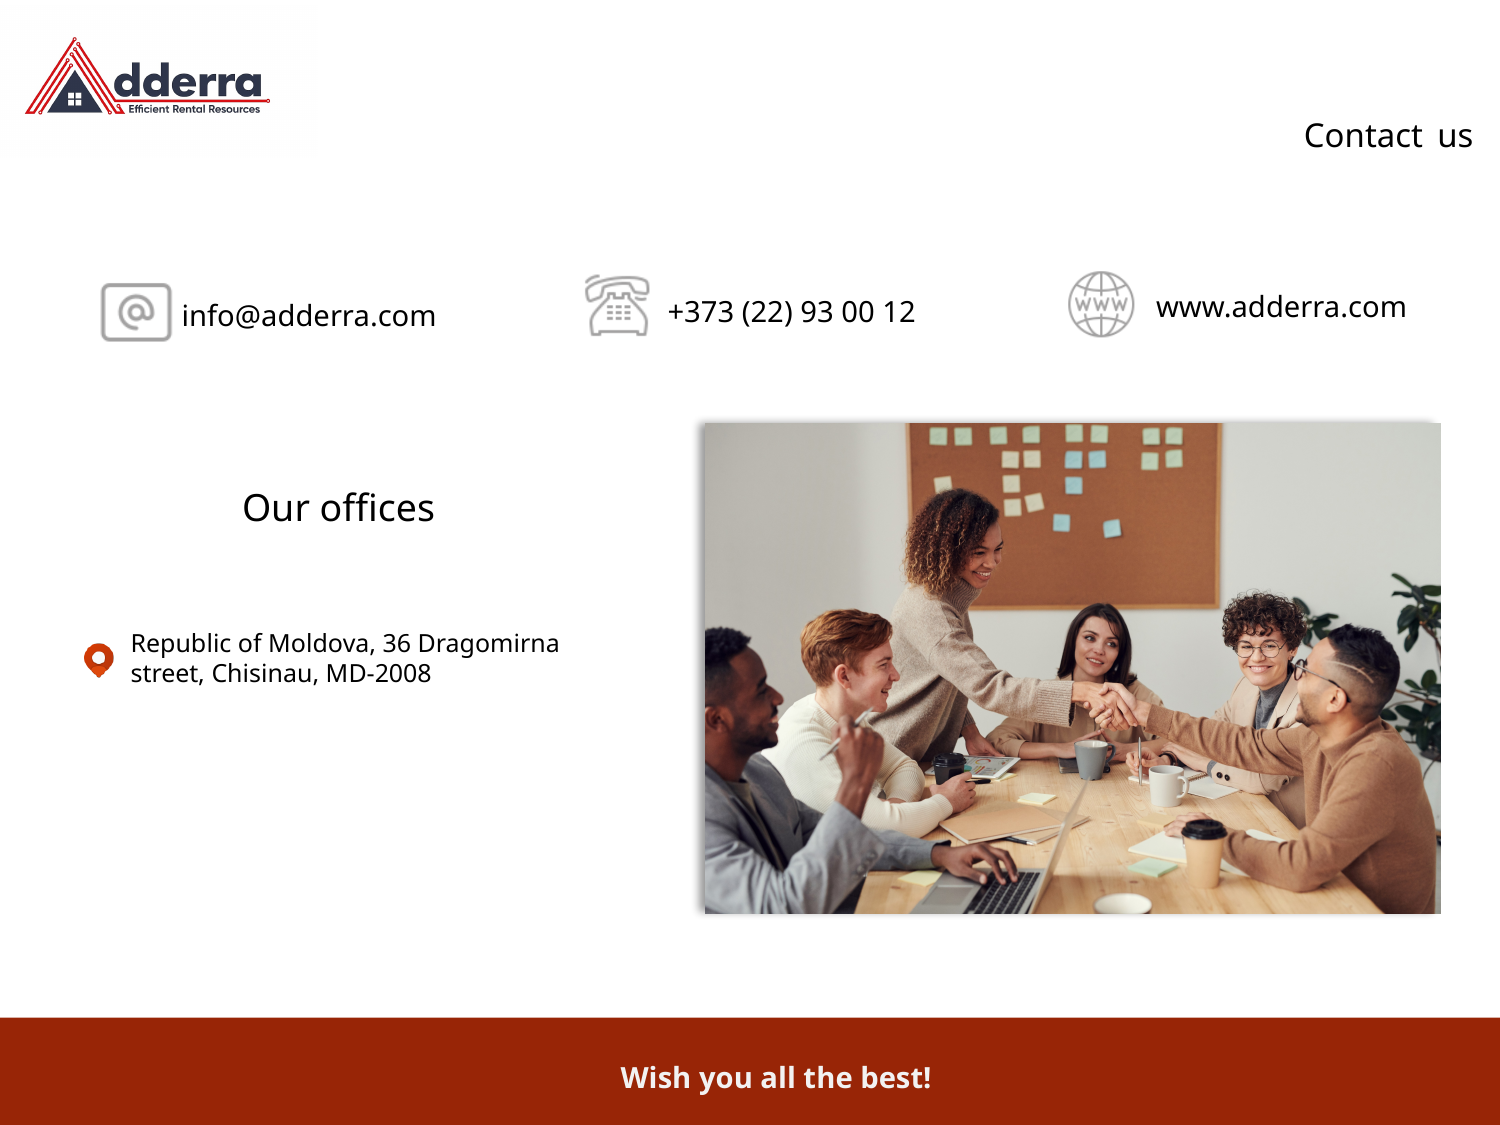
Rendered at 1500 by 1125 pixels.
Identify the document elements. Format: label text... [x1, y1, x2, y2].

text_box www.adderra.com [1141, 280, 1465, 331]
title Contact us [1170, 94, 1489, 167]
picture [94, 270, 179, 356]
picture [79, 640, 118, 679]
picture [581, 269, 654, 342]
text_box [0, 1017, 1500, 1125]
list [705, 423, 1441, 914]
picture [1066, 269, 1139, 342]
picture [0, 5, 318, 159]
text_box +373 (22) 93 00 12 [645, 285, 1042, 381]
text_box Republic of Moldova, 36 Dragomirna street, Chisinau, MD-2008 [115, 560, 638, 725]
text_box Our offices [227, 476, 490, 537]
text_box Wish you all the best! [605, 1052, 947, 1103]
text_box info@adderra.com [166, 290, 645, 375]
